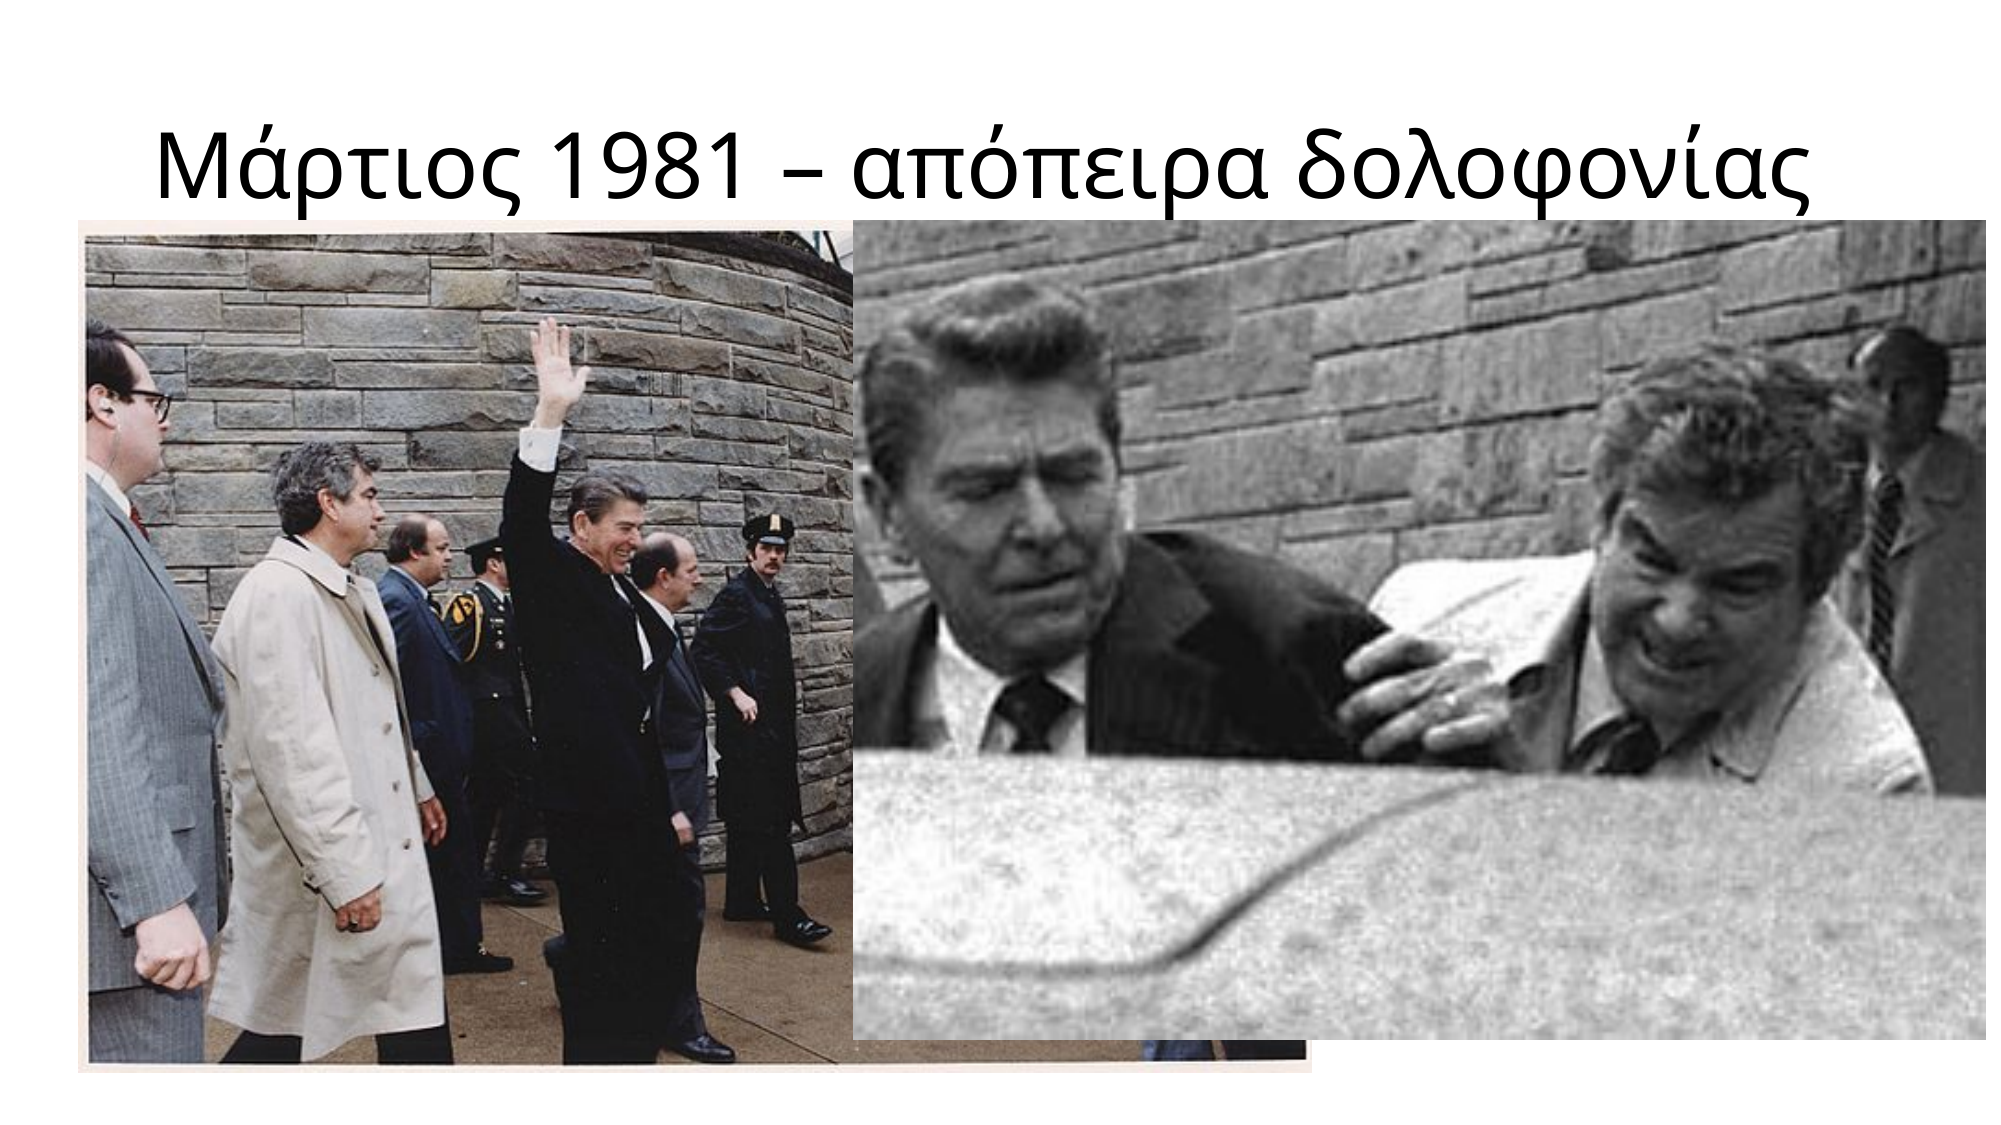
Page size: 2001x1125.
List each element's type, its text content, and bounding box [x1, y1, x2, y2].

picture [853, 220, 1986, 1040]
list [78, 220, 1312, 1073]
title Μάρτιος 1981 – απόπειρα δολοφονίας [137, 59, 1863, 220]
